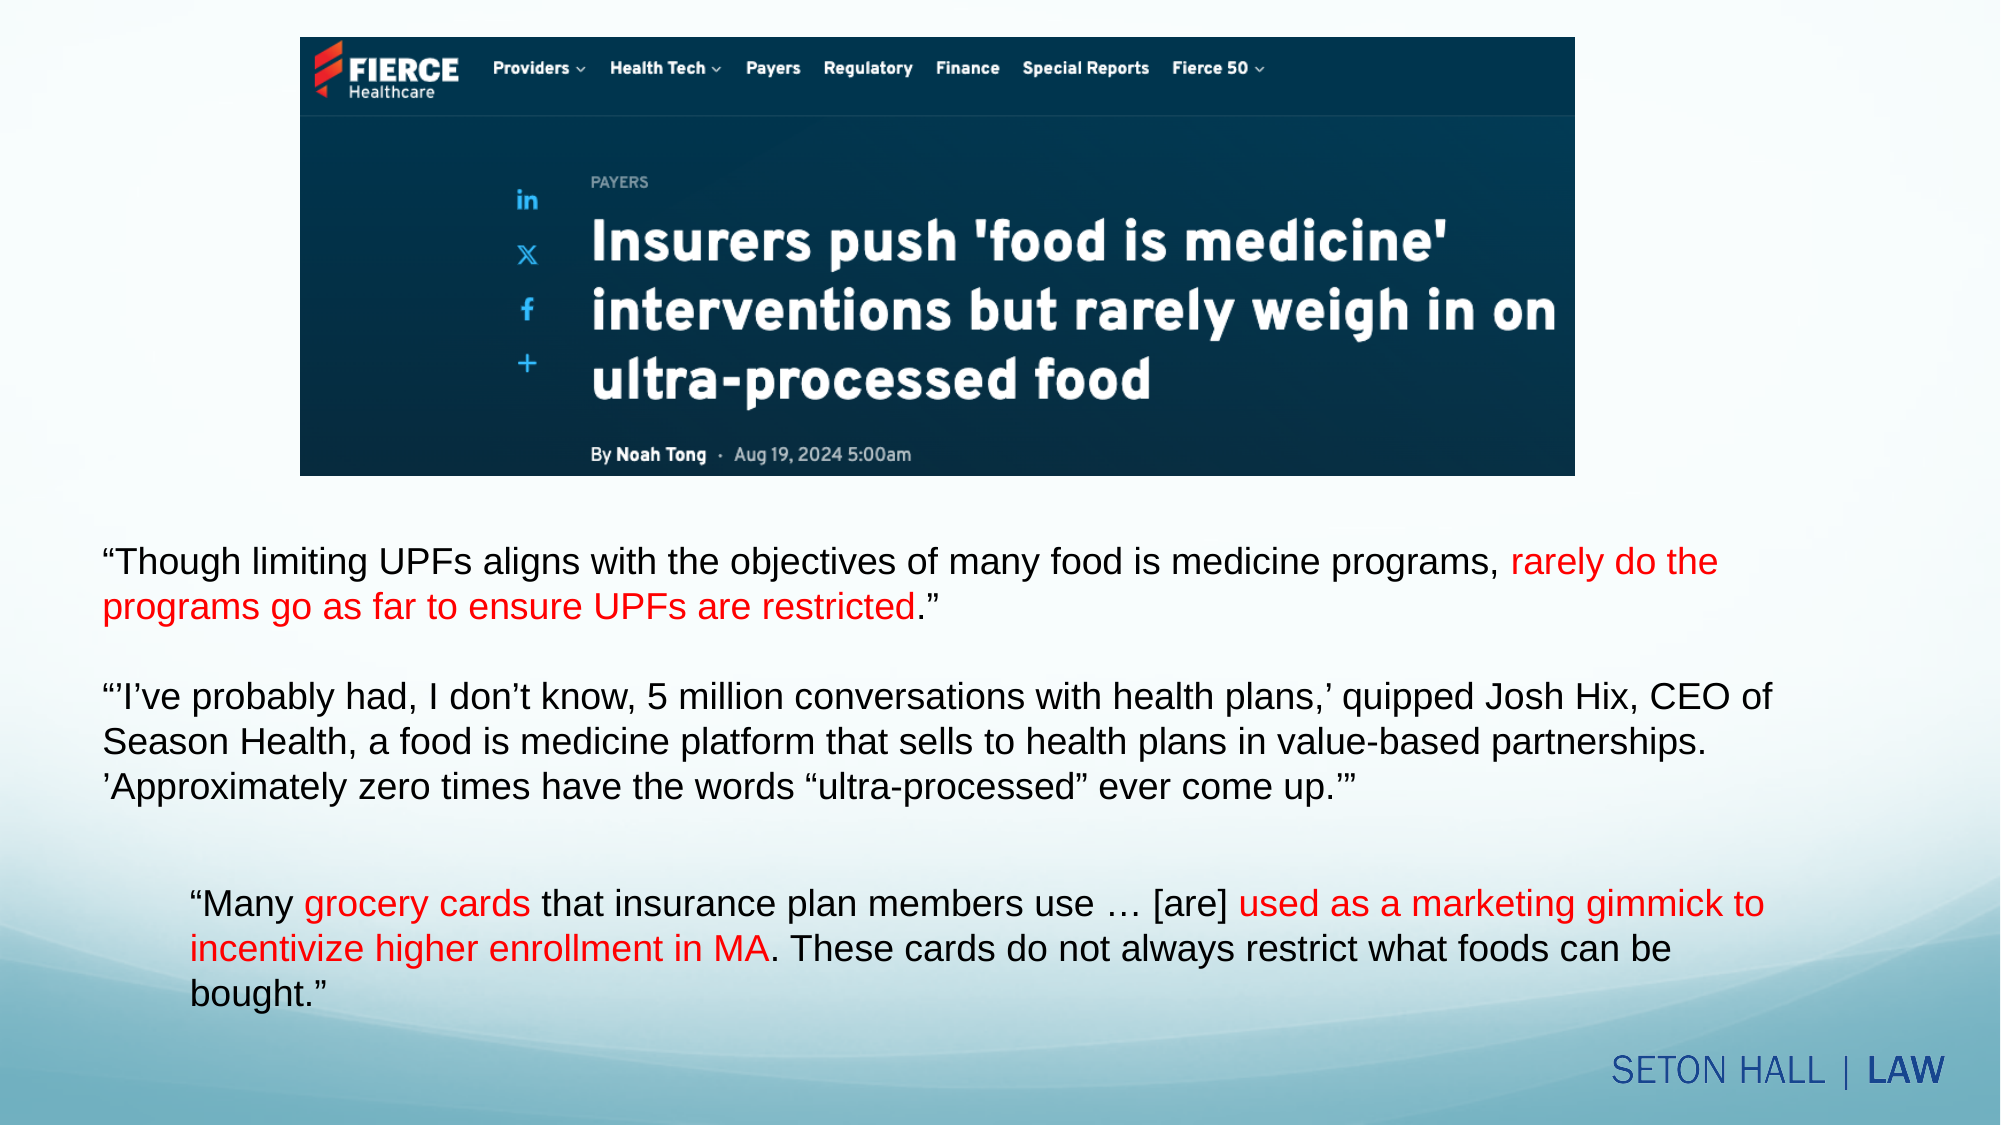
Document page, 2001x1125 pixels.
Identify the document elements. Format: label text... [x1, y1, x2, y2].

picture [668, 62, 677, 73]
picture [1087, 62, 1126, 77]
picture [1187, 230, 1230, 260]
picture [844, 287, 854, 329]
picture [1403, 230, 1431, 261]
picture [972, 65, 979, 73]
picture [1527, 299, 1555, 329]
picture [709, 230, 729, 260]
picture [1435, 219, 1446, 237]
picture [1447, 299, 1473, 329]
picture [621, 177, 647, 187]
picture [747, 62, 800, 77]
picture [427, 88, 434, 98]
picture [1126, 218, 1136, 260]
picture [369, 58, 376, 81]
picture [1429, 287, 1439, 329]
picture [315, 59, 342, 87]
picture [645, 230, 668, 261]
picture [755, 299, 783, 330]
picture [518, 196, 522, 209]
picture [831, 230, 859, 272]
picture [315, 41, 342, 69]
picture [898, 368, 923, 399]
picture [1011, 230, 1039, 261]
picture [825, 62, 864, 77]
picture [1024, 62, 1081, 77]
picture [790, 299, 816, 329]
picture [730, 230, 758, 261]
picture [1100, 299, 1127, 330]
picture [1204, 299, 1234, 341]
picture [860, 299, 888, 330]
picture [991, 65, 999, 73]
picture [402, 88, 408, 98]
picture [1370, 230, 1397, 260]
picture [926, 404, 950, 408]
picture [643, 287, 662, 330]
picture [1346, 299, 1372, 342]
picture [894, 299, 921, 329]
picture [1494, 299, 1522, 330]
picture [700, 299, 720, 329]
picture [372, 86, 399, 98]
picture [612, 62, 662, 74]
picture [1380, 287, 1408, 329]
picture [1129, 62, 1148, 74]
picture [519, 354, 536, 372]
picture [495, 62, 569, 74]
picture [1253, 299, 1292, 329]
text_box “Though limiting UPFs aligns with the objectives of many food is medicine programs, rarely do the programs go as far to ensure UPFs are restricted.” “’I’ve probably had, I don’t know, 5 million conversations with health plans,’ quipped Josh Hix, CEO of Season Health, a food is medicine platform that sells to health plans in value-based partnerships. ’Approximately zero times have the words “ultra-processed” ever come up.’” [87, 529, 1875, 815]
picture [982, 65, 989, 74]
picture [443, 58, 458, 81]
picture [1155, 299, 1183, 330]
picture [937, 62, 969, 73]
picture [1330, 287, 1339, 329]
picture [1077, 299, 1097, 329]
picture [1353, 218, 1362, 260]
picture [1228, 62, 1247, 74]
picture [594, 287, 604, 329]
picture [1077, 218, 1105, 261]
picture [521, 298, 534, 320]
picture [350, 86, 359, 97]
picture [1237, 230, 1264, 261]
picture [525, 196, 537, 209]
picture [411, 89, 425, 98]
picture [318, 86, 327, 97]
picture [1214, 65, 1222, 74]
picture [350, 58, 366, 81]
picture [976, 219, 986, 237]
text_box “Many grocery cards that insurance plan members use … [are] used as a marketing gimmick to incentivize higher enrollment in MA. These cards do not always restrict what foods can be bought.” [174, 871, 1788, 1022]
picture [786, 230, 811, 261]
picture [612, 299, 638, 329]
picture [722, 299, 753, 329]
picture [971, 287, 999, 330]
picture [1173, 62, 1196, 74]
picture [519, 246, 536, 264]
picture [864, 230, 892, 261]
picture [612, 230, 638, 260]
picture [1142, 230, 1166, 261]
picture [1045, 230, 1071, 261]
picture [362, 88, 369, 98]
picture [1004, 299, 1031, 330]
picture [299, 357, 1576, 476]
picture [677, 62, 705, 74]
picture [674, 230, 701, 261]
picture [1612, 1055, 1945, 1090]
picture [881, 62, 885, 74]
picture [991, 218, 1009, 260]
picture [1296, 299, 1324, 330]
picture [1134, 299, 1154, 329]
picture [380, 58, 396, 81]
picture [592, 177, 609, 187]
picture [1320, 230, 1347, 261]
picture [610, 177, 618, 187]
picture [594, 219, 604, 260]
picture [887, 65, 912, 77]
picture [764, 230, 784, 260]
picture [867, 62, 878, 74]
picture [399, 58, 440, 81]
picture [926, 299, 951, 330]
picture [666, 299, 693, 330]
picture [1304, 218, 1314, 260]
picture [1037, 287, 1056, 330]
picture [929, 218, 955, 260]
picture [1270, 218, 1297, 261]
picture [1199, 65, 1211, 74]
picture [898, 230, 922, 261]
picture [1189, 287, 1198, 329]
picture [821, 287, 840, 330]
